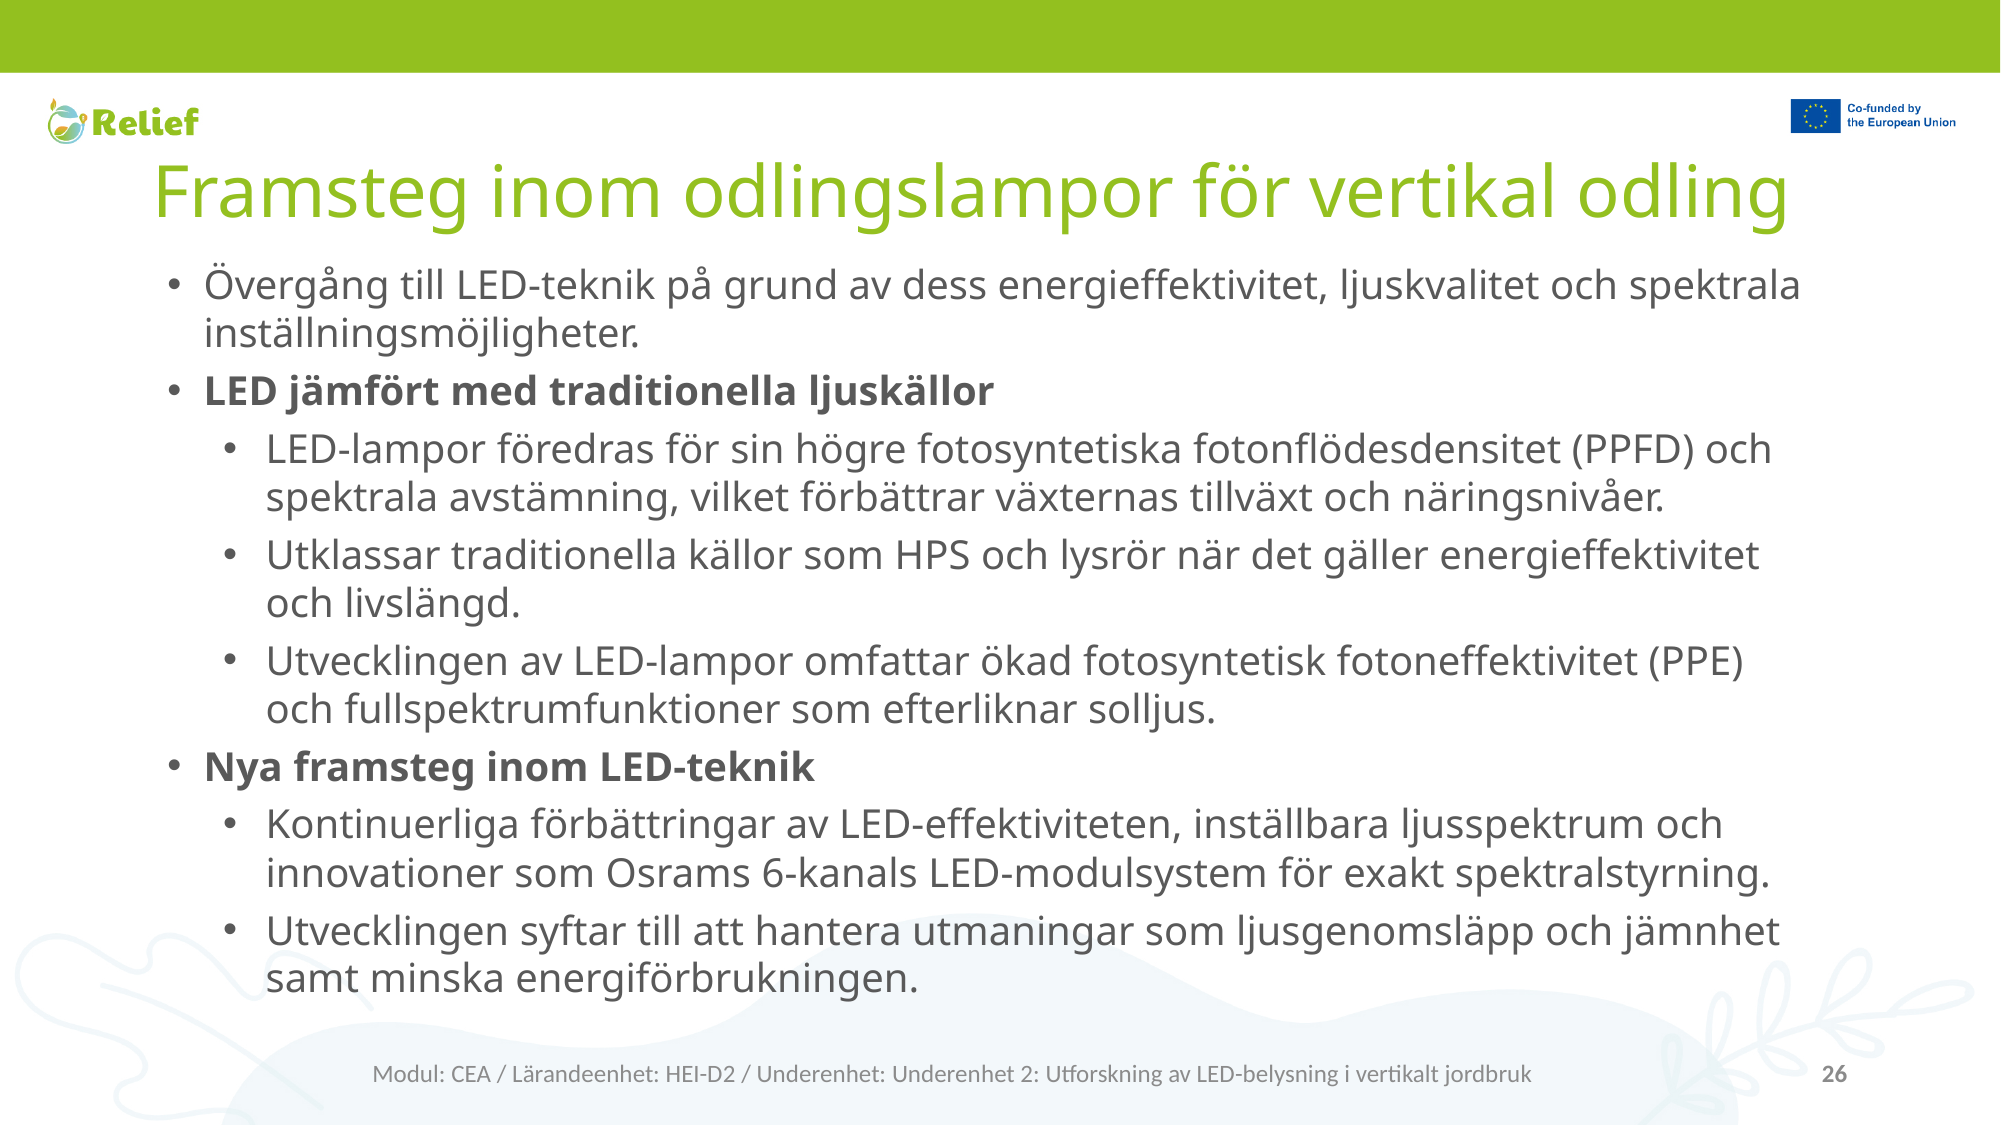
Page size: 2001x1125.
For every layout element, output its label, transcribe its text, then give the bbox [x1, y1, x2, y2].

slide_number 26 [1787, 1042, 1863, 1103]
footer Modul: CEA / Lärandeenhet: HEI-D2 / Underenhet: Underenhet 2: Utforskning av LED-belysning i vertikalt jordbruk [137, 1023, 1775, 1122]
list Övergång till LED-teknik på grund av dess energieffektivitet, ljuskvalitet och spektrala inställningsmöjligheter. LED jämfört med traditionella ljuskällor LED-lampor föredras för sin högre fotosyntetiska fotonflödesdensitet (PPFD) och spektrala avstämning, vilket förbättrar växternas tillväxt och näringsnivåer. Utklassar traditionella källor som HPS och lysrör när det gäller energieffektivitet och livslängd. Utvecklingen av LED-lampor omfattar ökad fotosyntetisk fotoneffektivitet (PPE) och fullspektrumfunktioner som efterliknar solljus. Nya framsteg inom LED-teknik Kontinuerliga förbättringar av LED-effektiviteten, inställbara ljusspektrum och innovationer som Osrams 6-kanals LED-modulsystem för exakt spektralstyrning. Utvecklingen syftar till att hantera utmaningar som ljusgenomsläpp och jämnhet samt minska energiförbrukningen. [80, 251, 1822, 1076]
picture [0, 0, 2001, 1125]
title Framsteg inom odlingslampor för vertikal odling [137, 111, 1863, 278]
